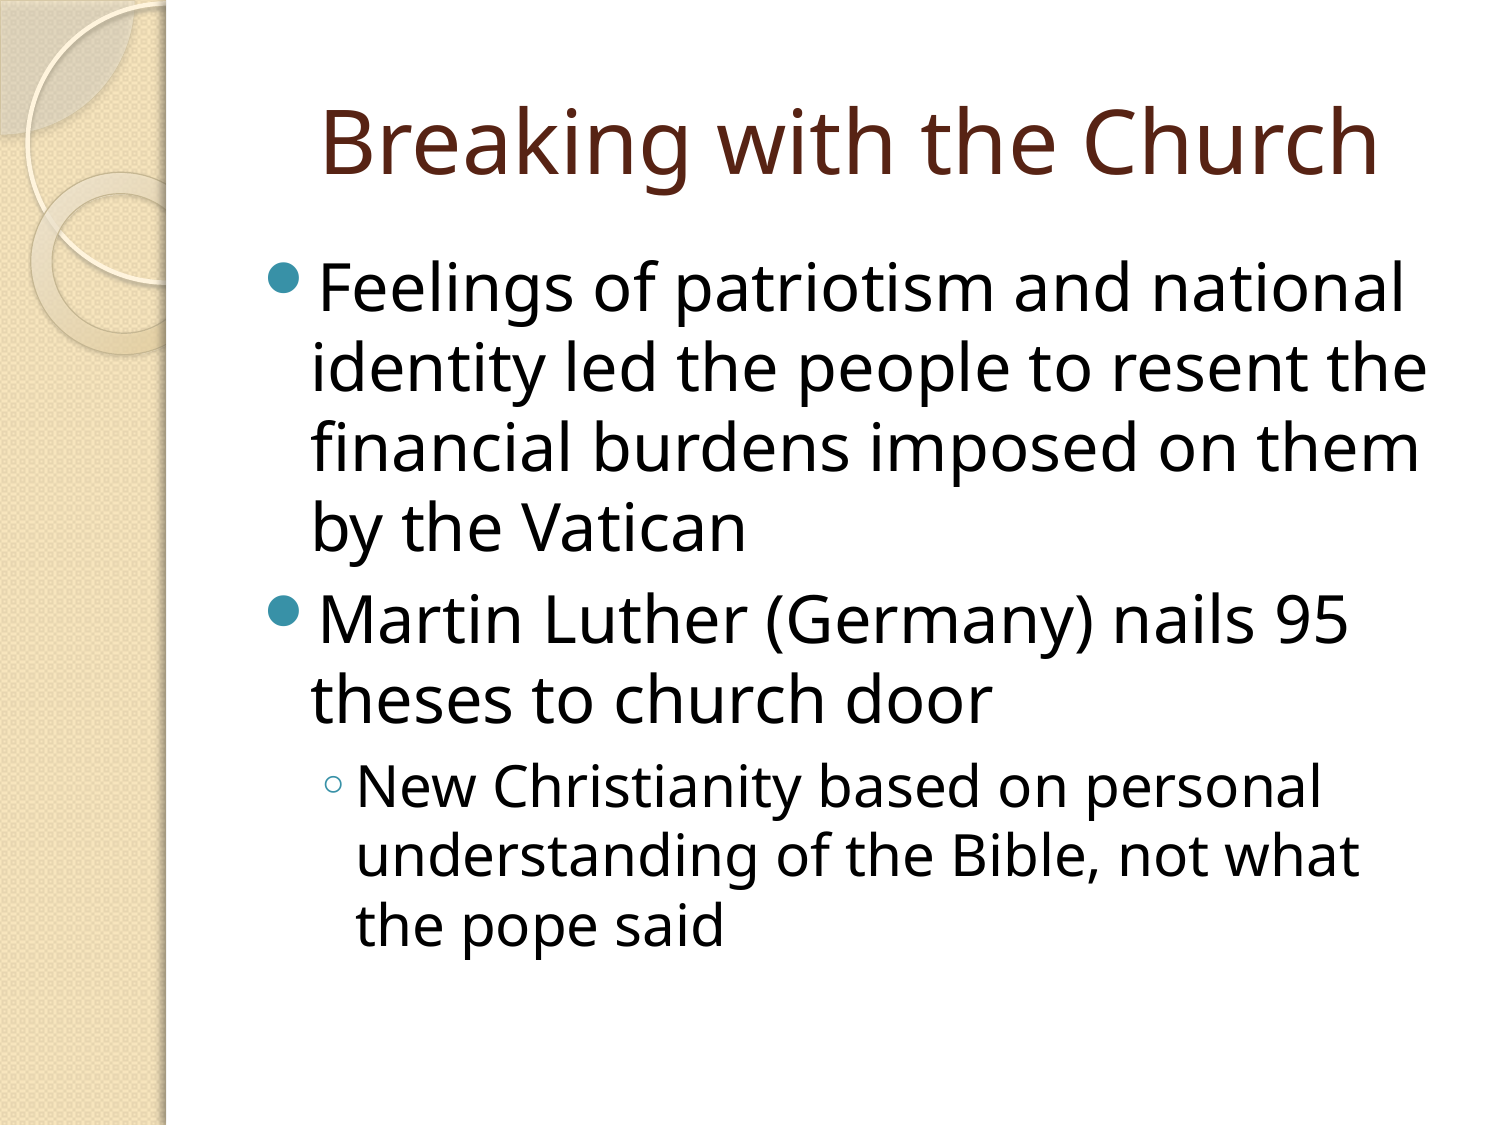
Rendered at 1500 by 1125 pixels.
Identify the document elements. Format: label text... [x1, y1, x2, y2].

title Breaking with the Church [235, 45, 1466, 233]
list Feelings of patriotism and national identity led the people to resent the financial burdens imposed on them by the Vatican Martin Luther (Germany) nails 95 theses to church door New Christianity based on personal understanding of the Bible, not what the pope said [235, 237, 1466, 1025]
